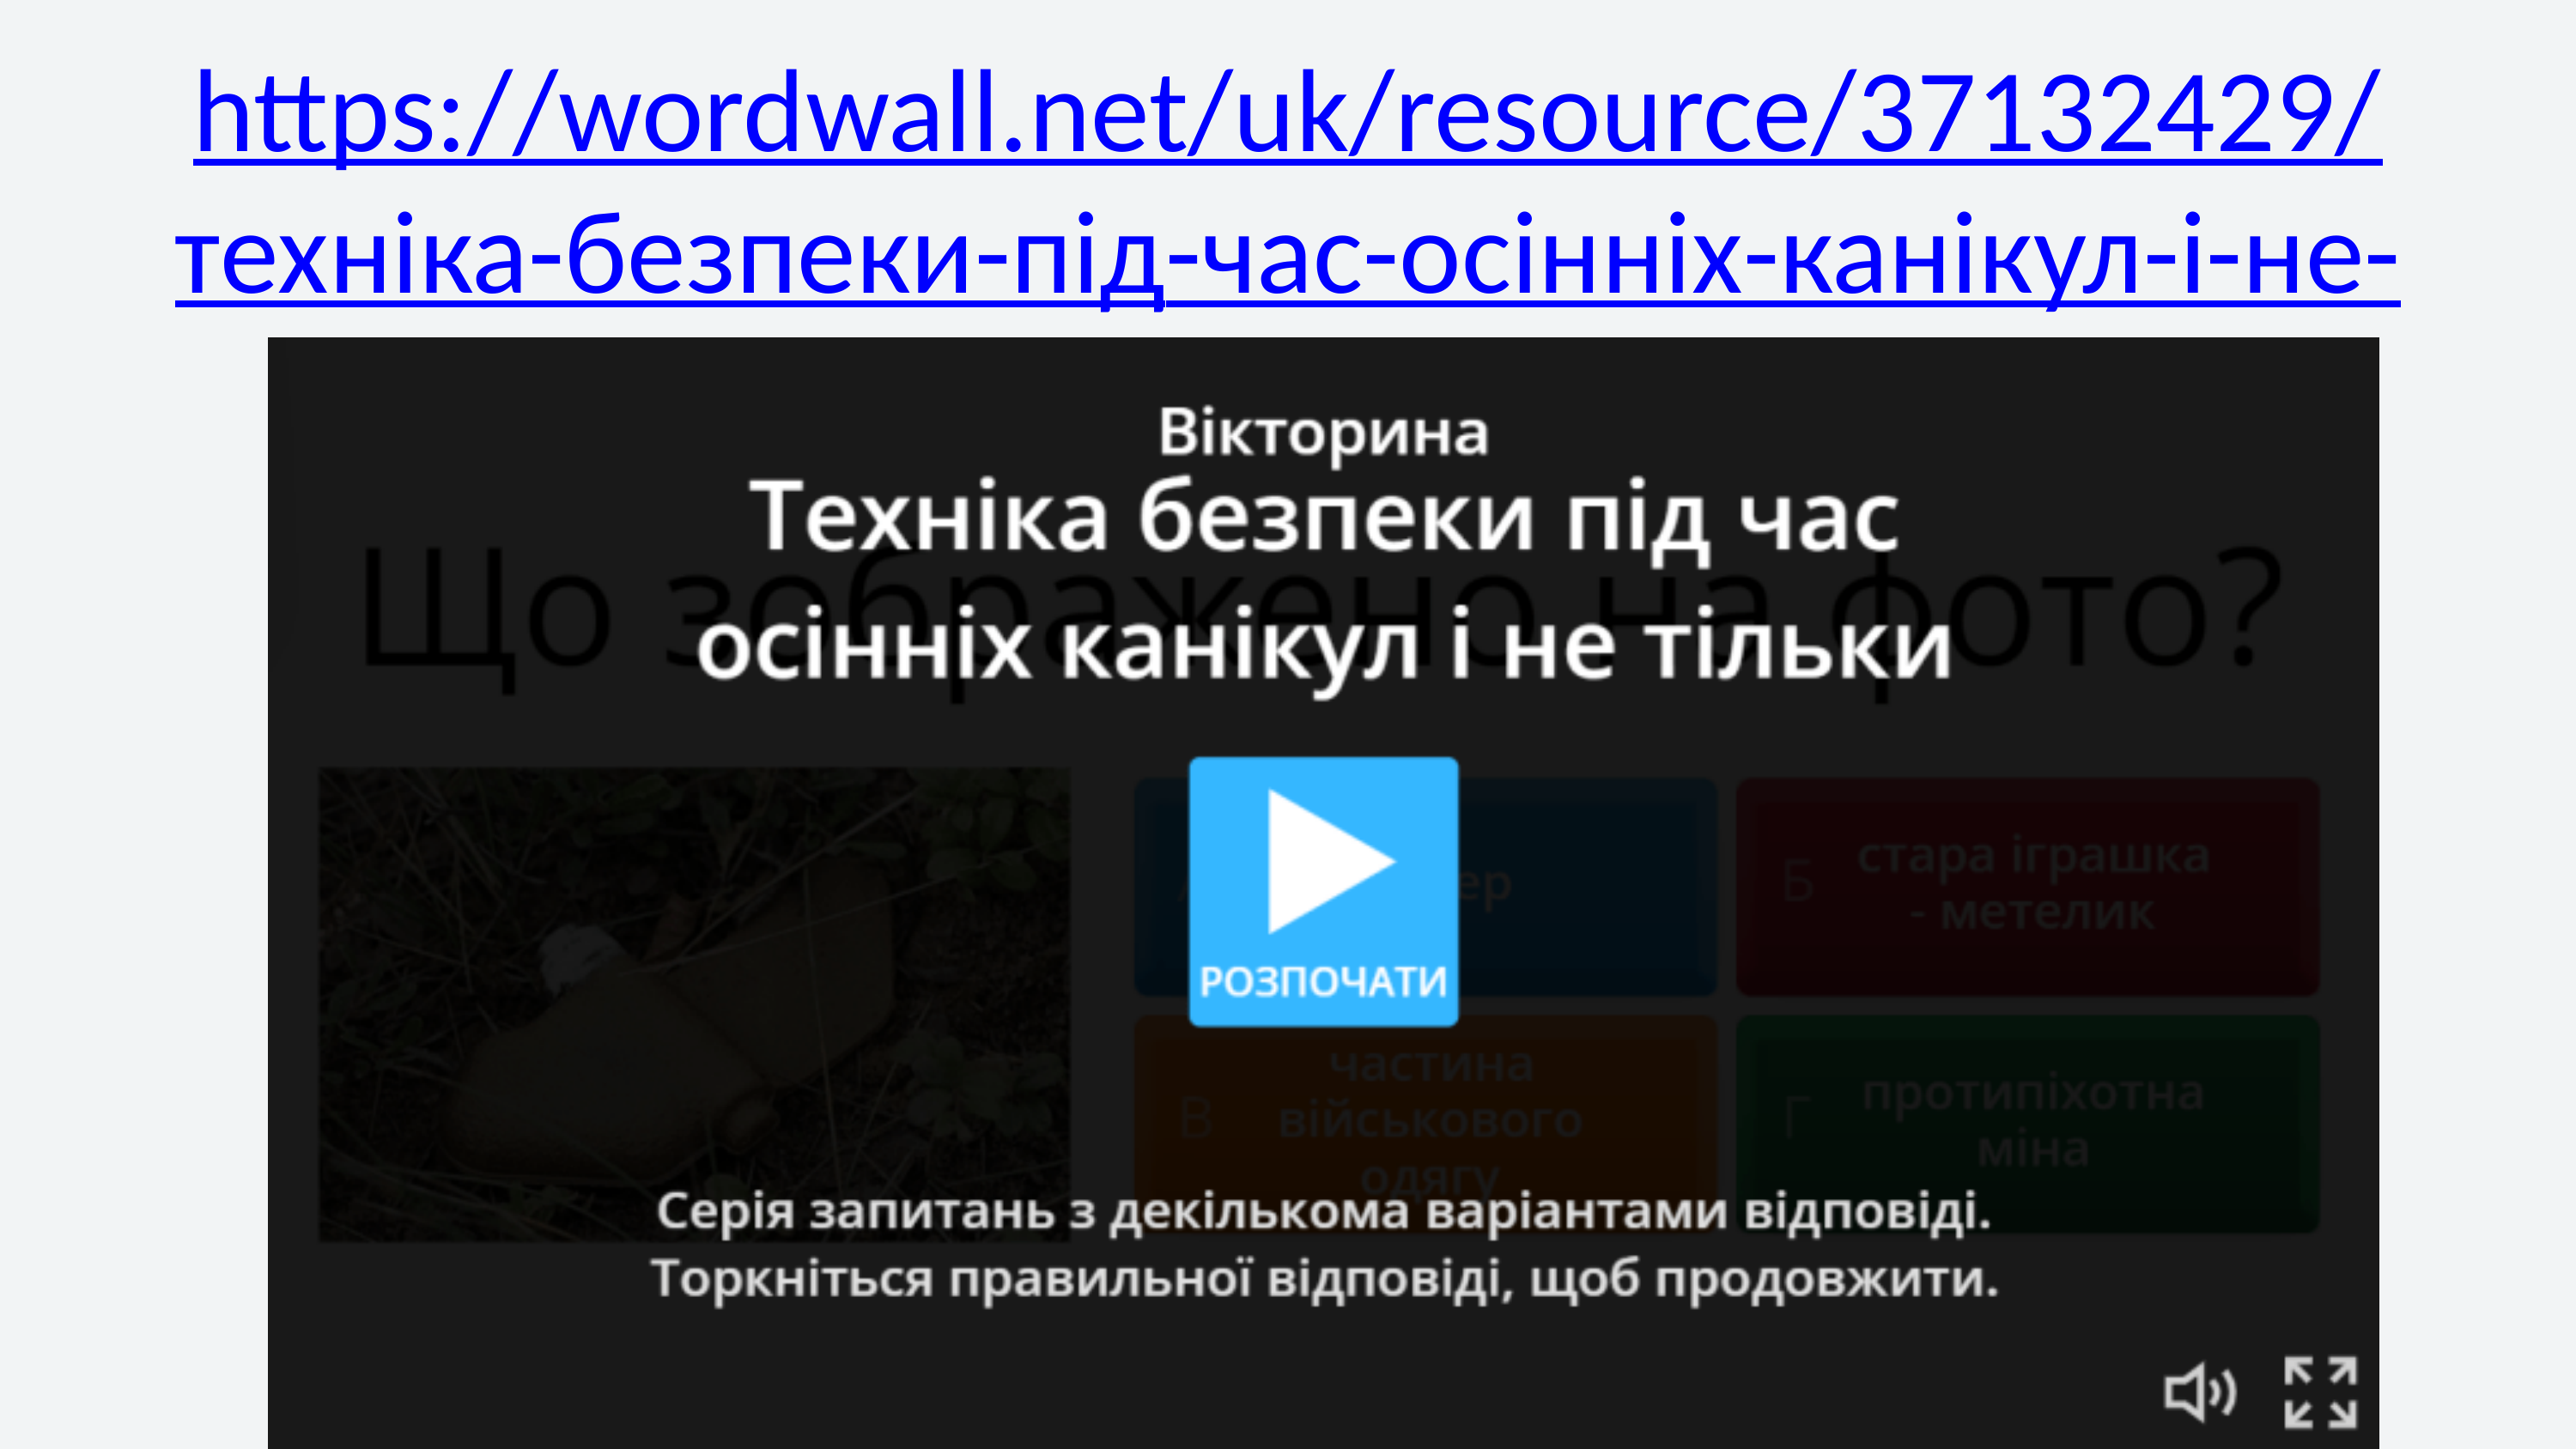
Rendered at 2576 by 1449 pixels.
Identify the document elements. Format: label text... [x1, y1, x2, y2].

picture [268, 337, 2380, 1449]
text_box https://wordwall.net/uk/resource/37132429/техніка-безпеки-під-час-осінніх-канікул-і-не-тільки [64, 27, 2512, 503]
